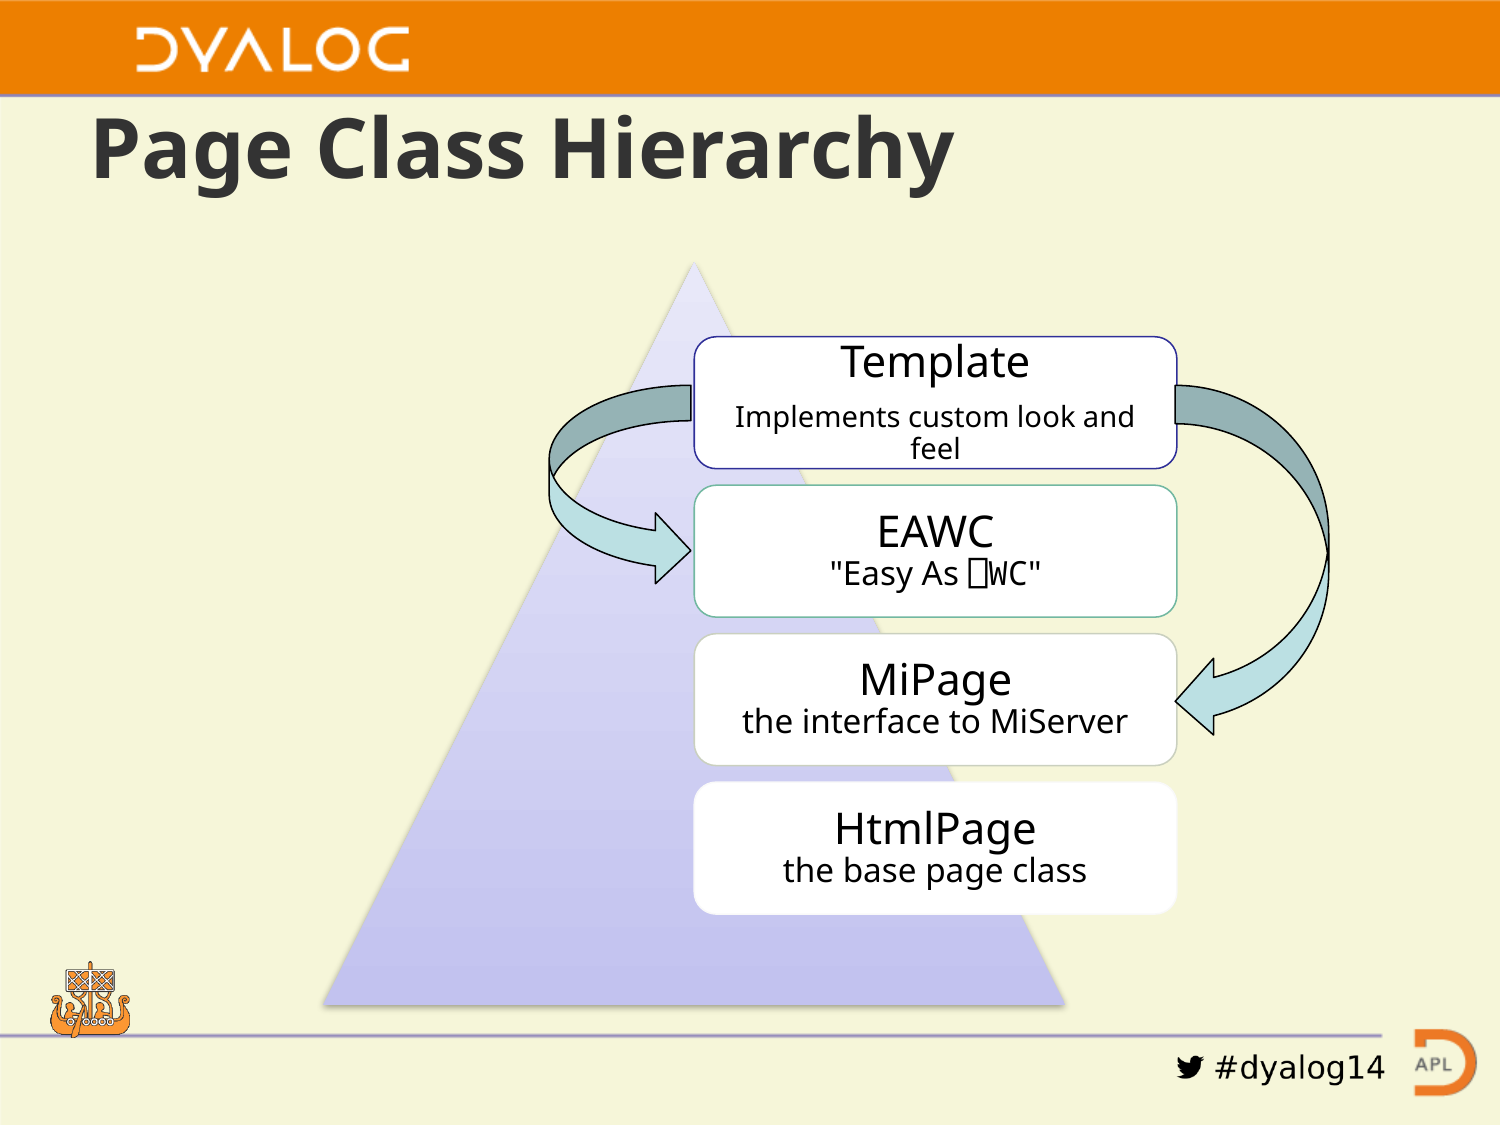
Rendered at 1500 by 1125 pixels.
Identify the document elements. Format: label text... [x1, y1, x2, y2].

text_box MiPage the interface to MiServer [693, 632, 1178, 767]
text_box [323, 262, 1066, 1005]
picture [0, 0, 1500, 1125]
text_box Template Implements custom look and feel [693, 335, 1178, 470]
text_box [1175, 385, 1329, 736]
text_box EAWC "Easy As ⎕WC" [693, 484, 1178, 618]
text_box HtmlPage the base page class [693, 781, 1178, 915]
text_box [549, 385, 691, 584]
title Page Class Hierarchy [75, 87, 1425, 238]
